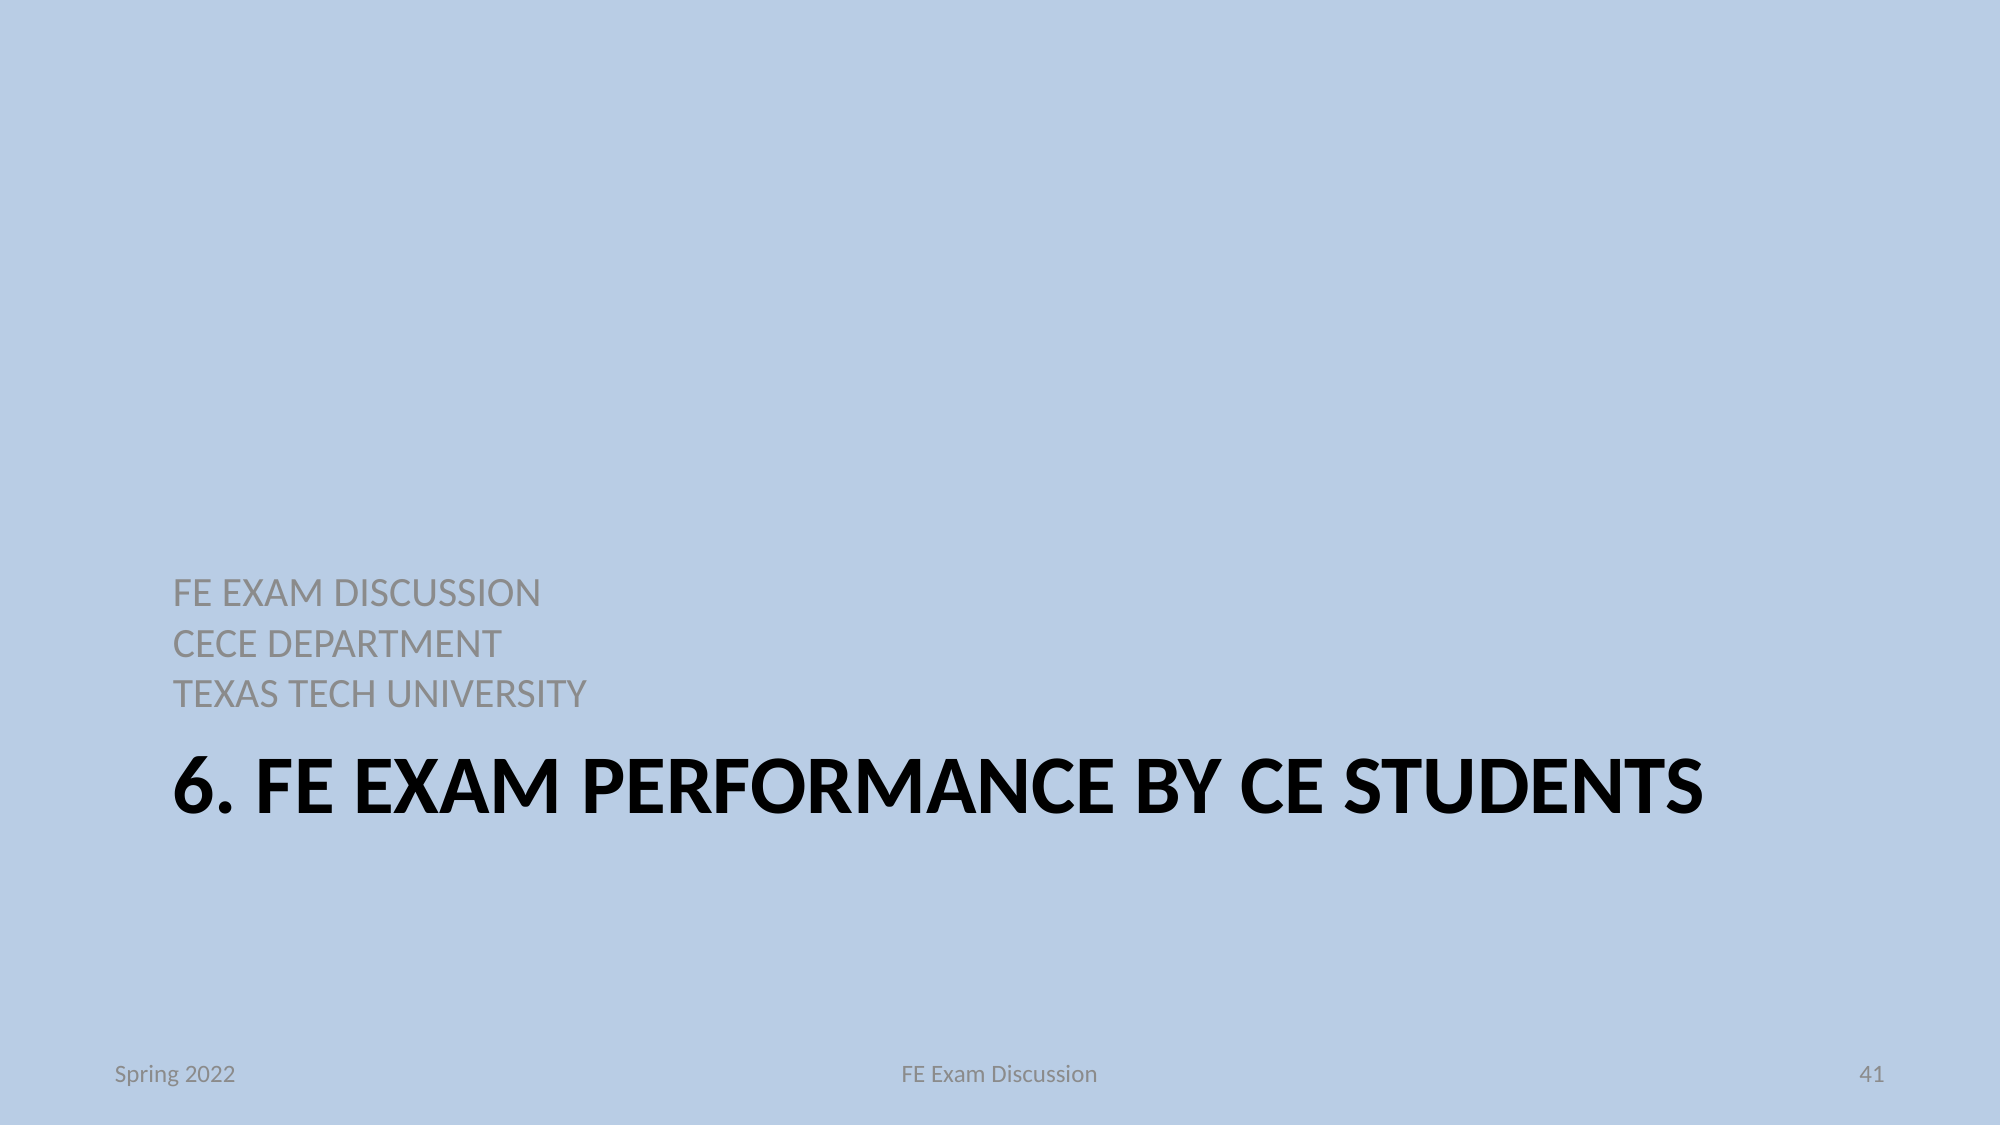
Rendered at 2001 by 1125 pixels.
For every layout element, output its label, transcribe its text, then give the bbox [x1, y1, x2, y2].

title 6. FE Exam Performance by CE Students [157, 723, 1858, 947]
list FE EXAM DISCUSSION CECE DEPARTMENT TEXAS TECH UNIVERSITY [157, 476, 1858, 723]
slide_number Spring 2022 [99, 1042, 567, 1103]
footer FE Exam Discussion [683, 1042, 1317, 1103]
slide_number 41 [1433, 1042, 1900, 1103]
